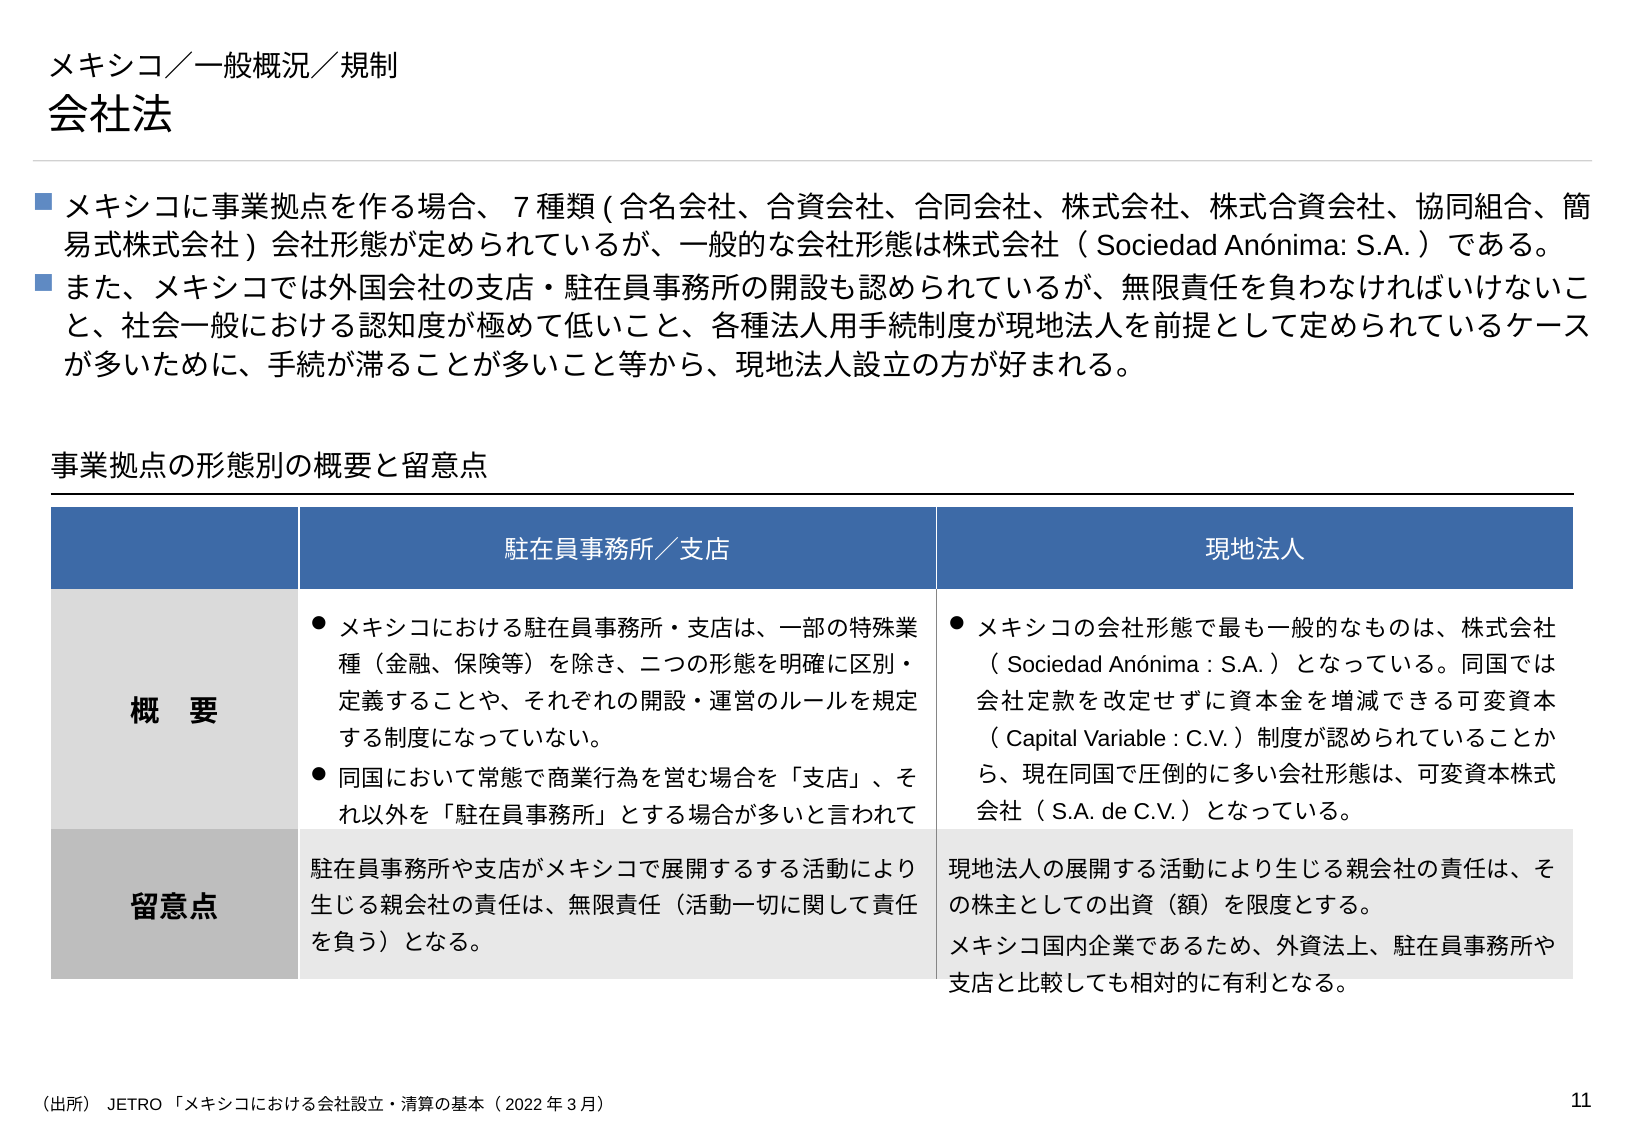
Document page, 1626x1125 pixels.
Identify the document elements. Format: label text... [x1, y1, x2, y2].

table_header 駐在員事務所／支店 [300, 507, 936, 589]
table_cell 現地法人の展開する活動により生じる親会社の責任は、その株主としての出資（額）を限度とする。 メキシコ国内企業であるため、外資法上、駐在員事務所や支店と比較しても相対的に有利となる。 [937, 829, 1573, 979]
text_box メキシコに事業拠点を作る場合、7種類(合名会社、合資会社、合同会社、株式会社、株式合資会社、協同組合、簡易式株式会社) 会社形態が定められているが、一般的な会社形態は株式会社（Sociedad Anónima: S.A.）である。 また、メキシコでは外国会社の支店・駐在員事務所の開設も認められているが、無限責任を負わなければいけないこと、社会一般における認知度が極めて低いこと、各種法人用手続制度が現地法人を前提として定められているケースが多いために、手続が滞ることが多いこと等から、現地法人設立の方が好まれる。 [32, 184, 1593, 381]
title メキシコ／一般概況／規制 [32, 30, 1593, 86]
table_header [51, 507, 298, 589]
table_cell 留意点 [51, 829, 298, 979]
table_cell 駐在員事務所や支店がメキシコで展開するする活動により生じる親会社の責任は、無限責任（活動一切に関して責任を負う）となる。 [300, 829, 936, 979]
table_cell 概 要 [51, 589, 298, 829]
table_cell メキシコの会社形態で最も一般的なものは、株式会社（Sociedad Anónima : S.A.）となっている。同国では会社定款を改定せずに資本金を増減できる可変資本（Capital Variable : C.V.）制度が認められていることから、現在同国で圧倒的に多い会社形態は、可変資本株式会社（S.A. de C.V.）となっている。 [937, 589, 1573, 829]
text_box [50, 446, 1575, 495]
table_header 現地法人 [937, 507, 1573, 589]
text_box （出所） JETRO「メキシコにおける会社設立・清算の基本（2022年3月） [32, 1093, 955, 1118]
table_cell メキシコにおける駐在員事務所・支店は、一部の特殊業種（金融、保険等）を除き、ニつの形態を明確に区別・定義することや、それぞれの開設・運営のルールを規定する制度になっていない。 同国において常態で商業行為を営む場合を「支店」、それ以外を「駐在員事務所」とする場合が多いと言われている。 [300, 589, 936, 829]
list 会社法 [32, 86, 1593, 146]
